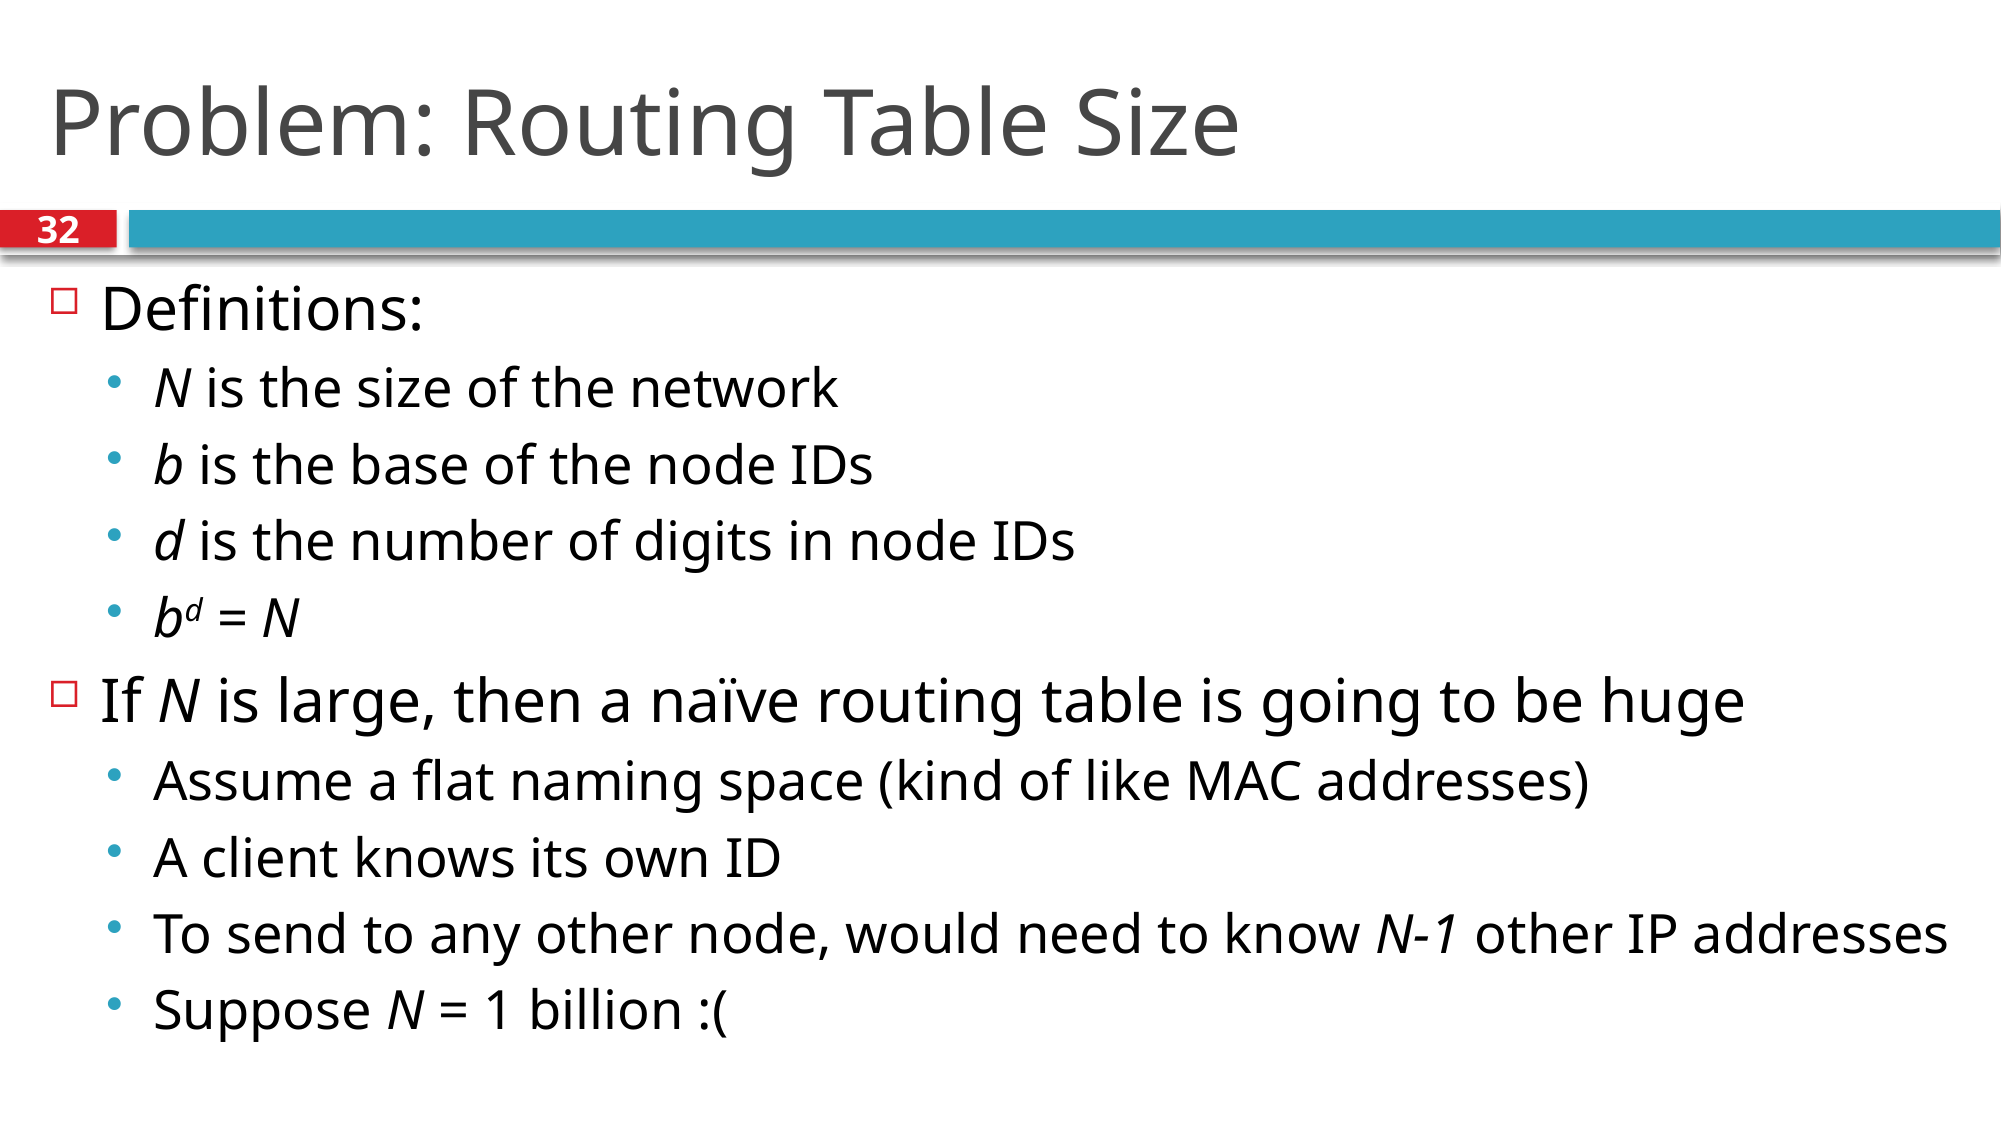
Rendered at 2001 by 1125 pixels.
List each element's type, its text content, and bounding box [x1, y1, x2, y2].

title Problem: Routing Table Size [33, 37, 1967, 200]
list Definitions: N is the size of the network b is the base of the node IDs d is the number of digits in node IDs bd = N If N is large, then a naïve routing table is going to be huge Assume a flat naming space (kind of like MAC addresses) A client knows its own ID To send to any other node, would need to know N-1 other IP addresses Suppose N = 1 billion :( [33, 262, 1967, 1100]
slide_number 32 [0, 206, 117, 257]
